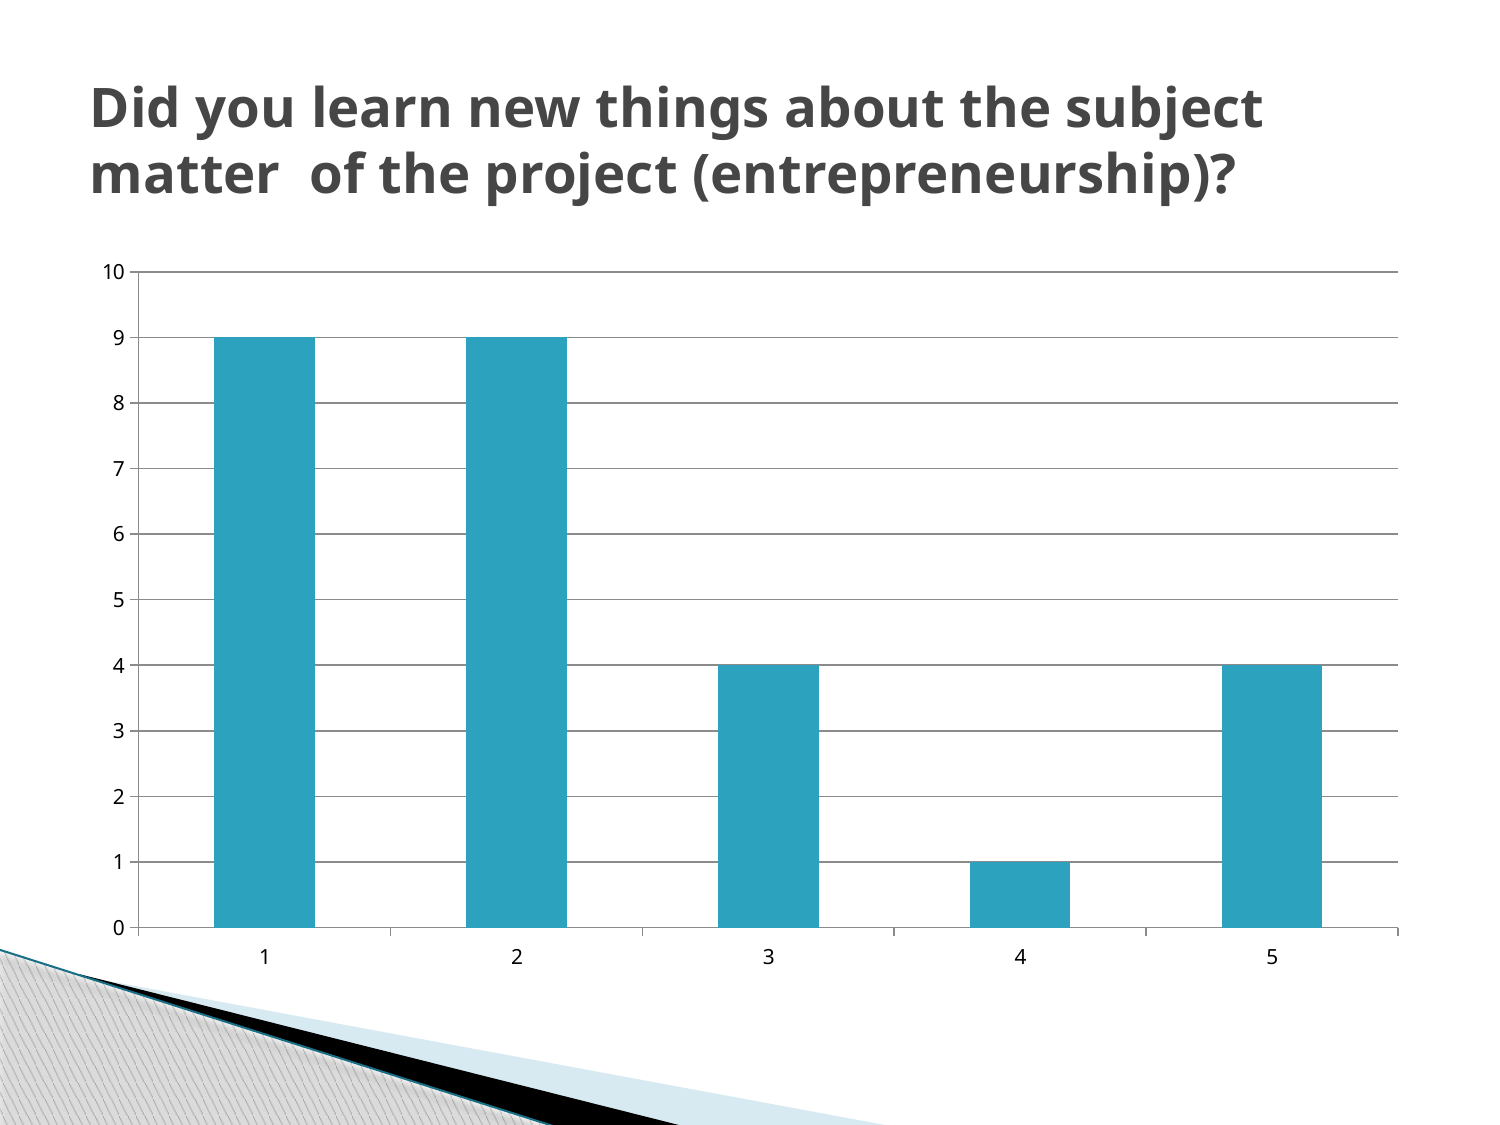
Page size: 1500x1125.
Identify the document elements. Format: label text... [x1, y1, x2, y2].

title Did you learn new things about the subject matter of the project (entrepreneurship)? [75, 45, 1425, 233]
chart [74, 242, 1426, 986]
